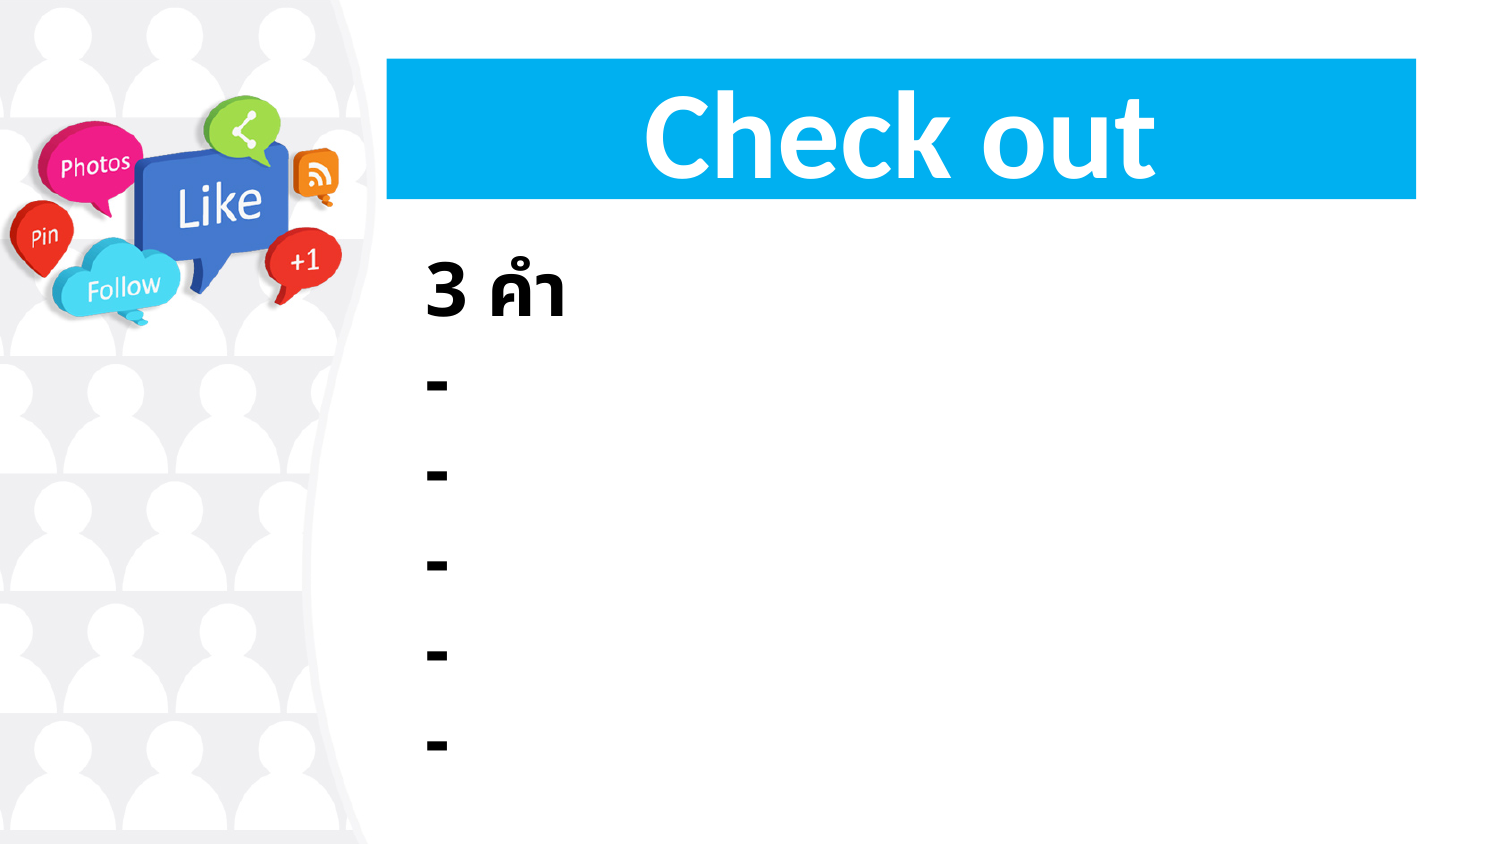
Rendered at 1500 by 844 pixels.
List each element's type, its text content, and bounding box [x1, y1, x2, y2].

text_box 3 คำ - - - - - [410, 234, 1407, 790]
picture [0, 0, 1500, 844]
title Check out [386, 58, 1417, 200]
